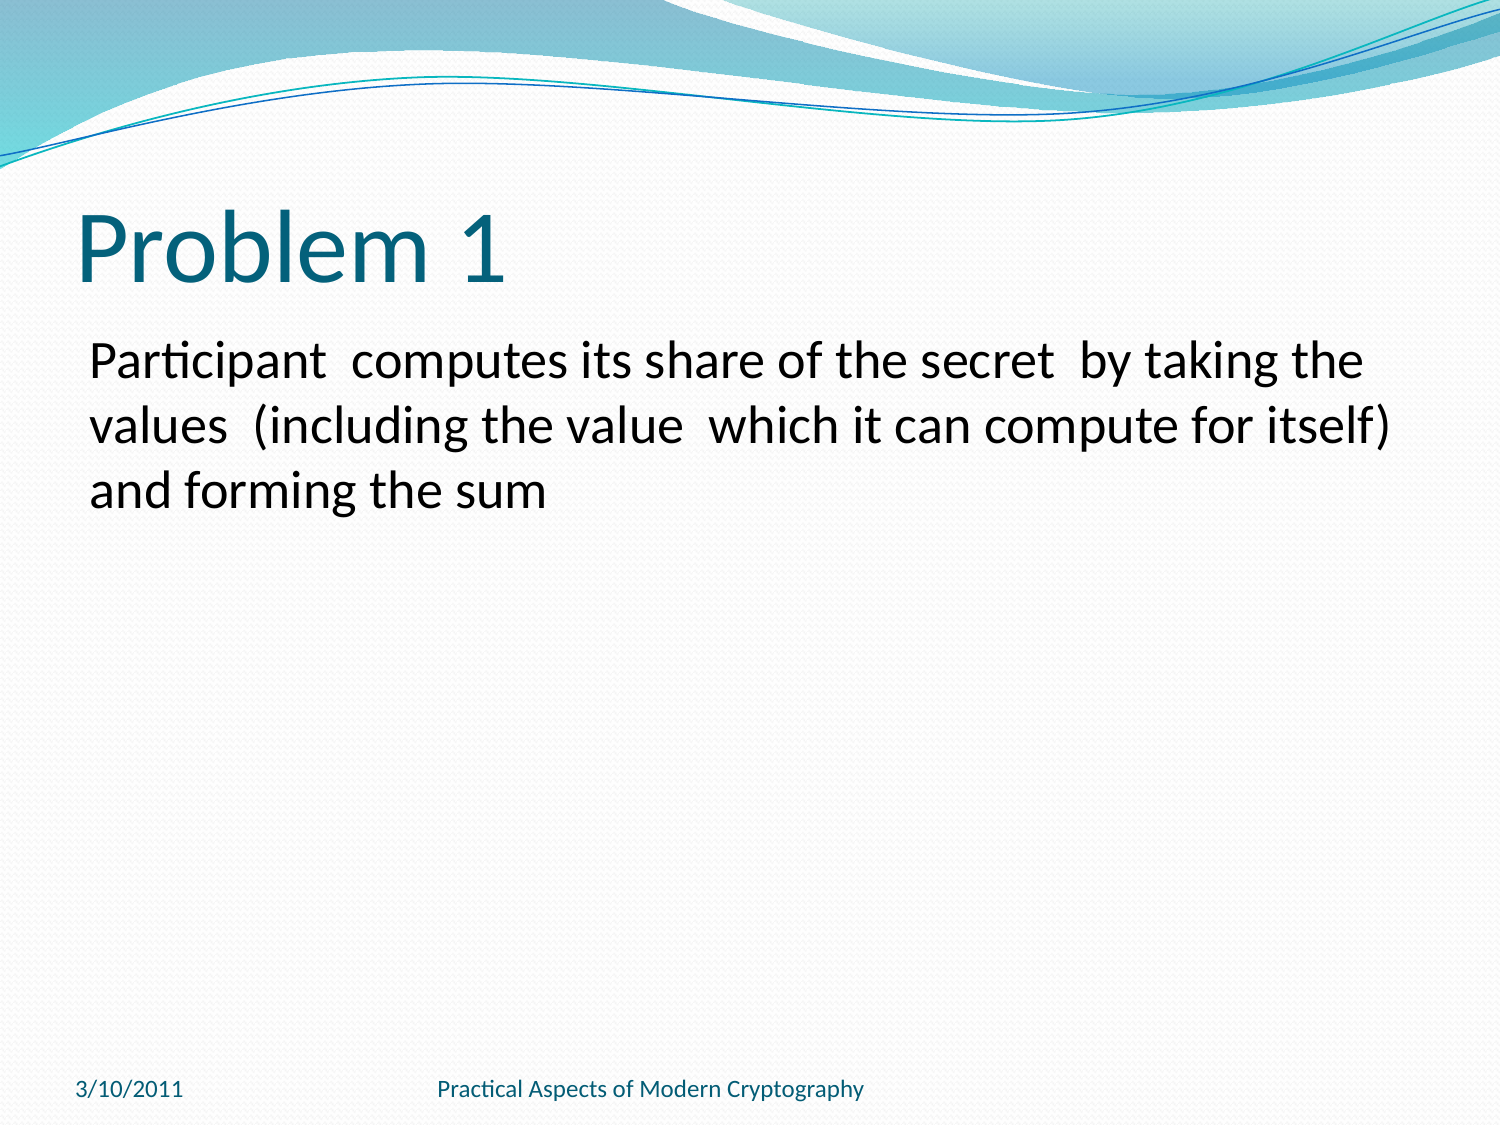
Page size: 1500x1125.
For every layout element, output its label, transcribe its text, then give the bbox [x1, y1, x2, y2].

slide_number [75, 1042, 425, 1103]
footer Practical Aspects of Modern Cryptography [437, 1042, 988, 1103]
title Problem 1 [75, 115, 1425, 303]
